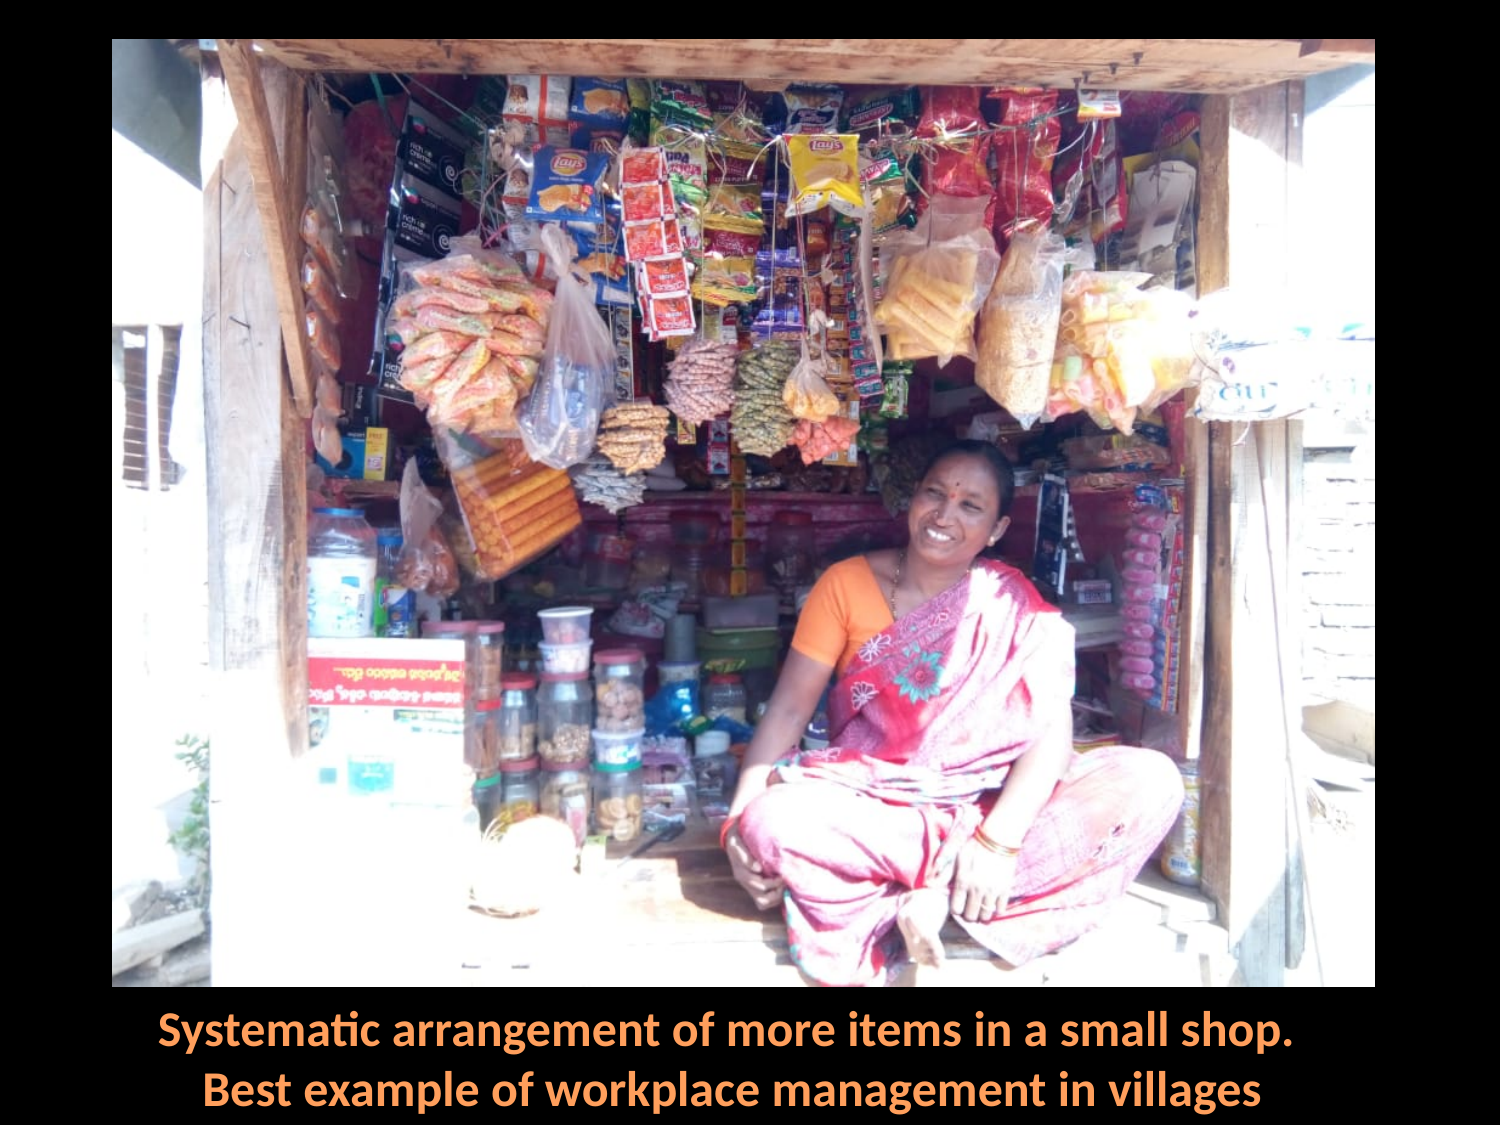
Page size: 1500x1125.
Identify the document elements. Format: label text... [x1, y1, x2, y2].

text_box Systematic arrangement of more items in a small shop. Best example of workplace management in villages [142, 994, 1322, 1124]
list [112, 39, 1376, 988]
